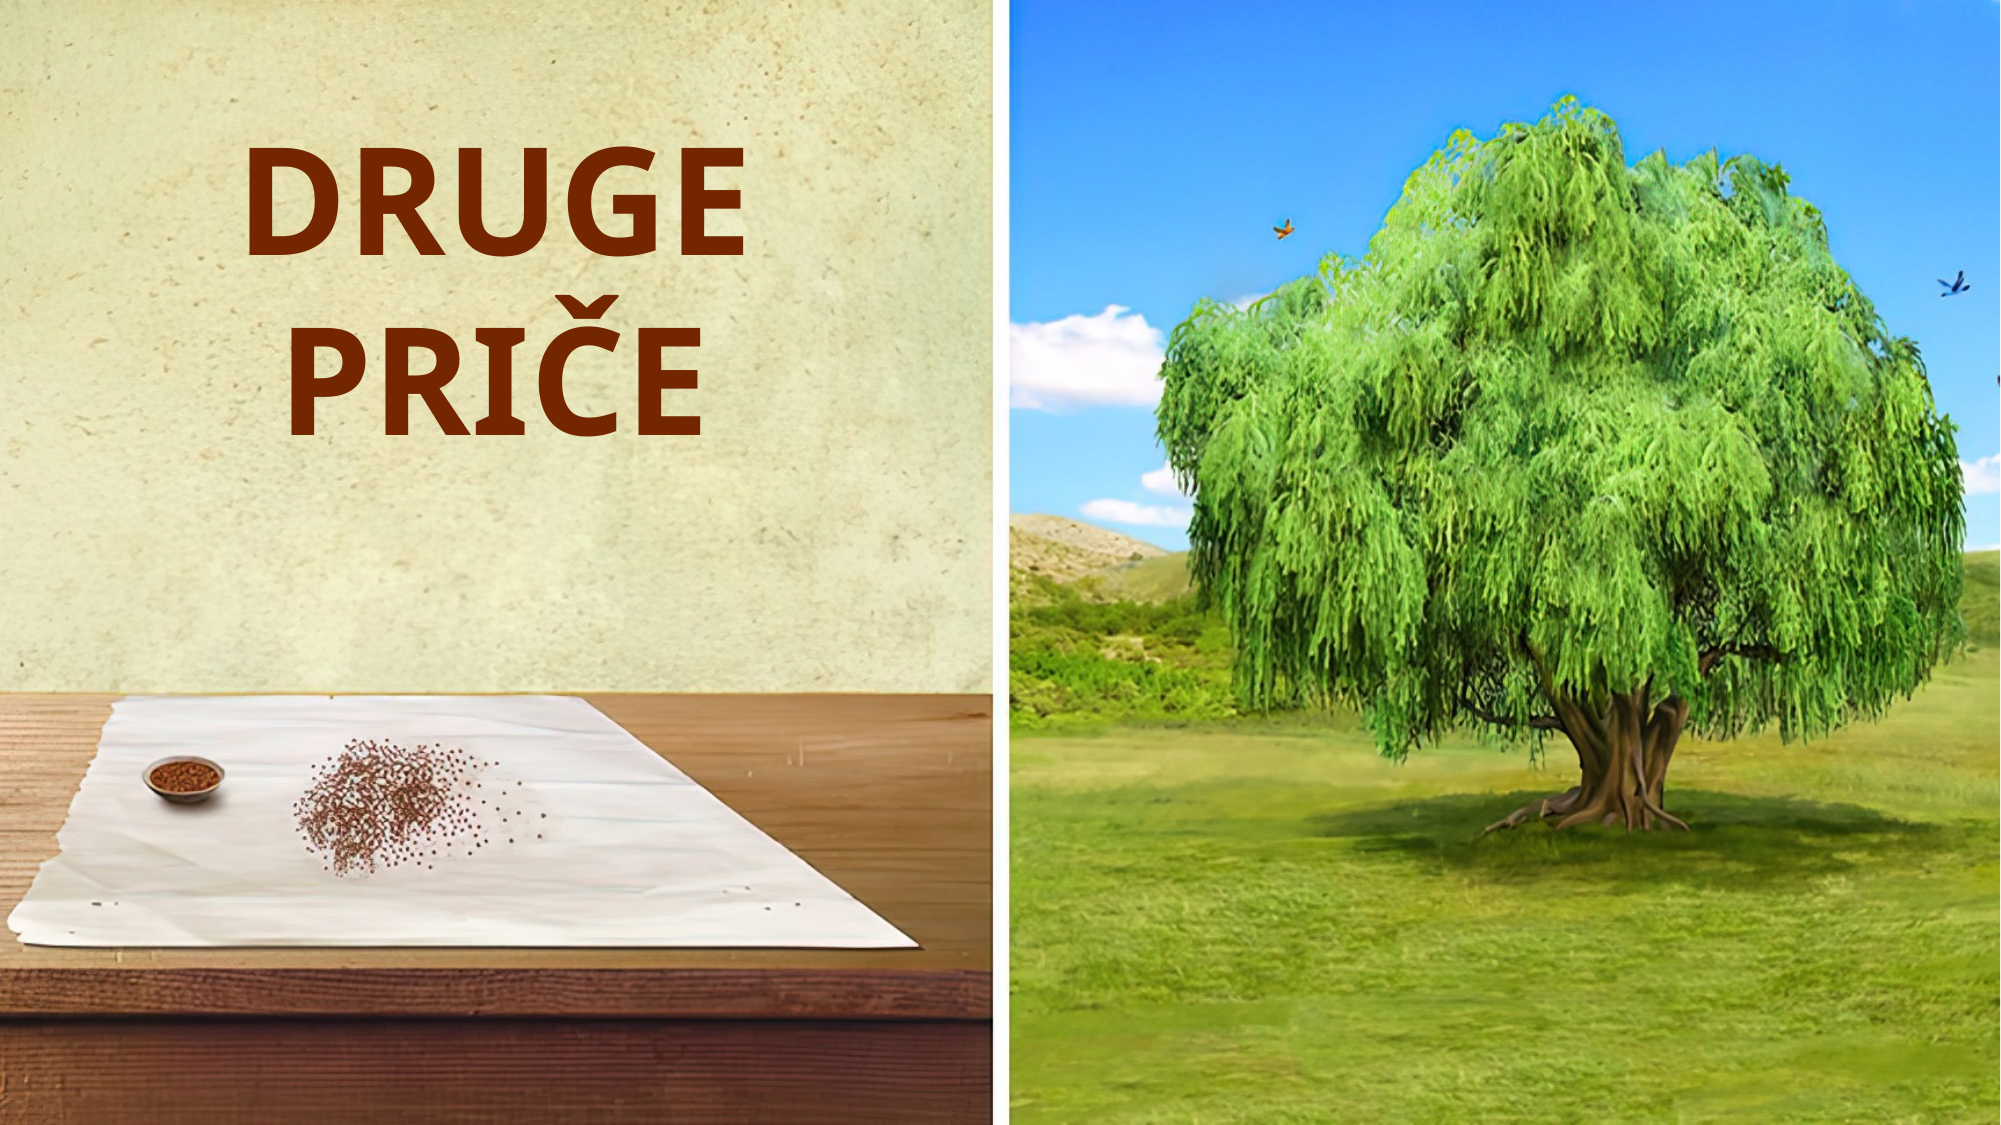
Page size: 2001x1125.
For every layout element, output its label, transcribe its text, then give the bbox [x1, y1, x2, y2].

picture [0, 0, 2001, 1125]
text_box DRUGE PRIČE [15, 97, 973, 473]
